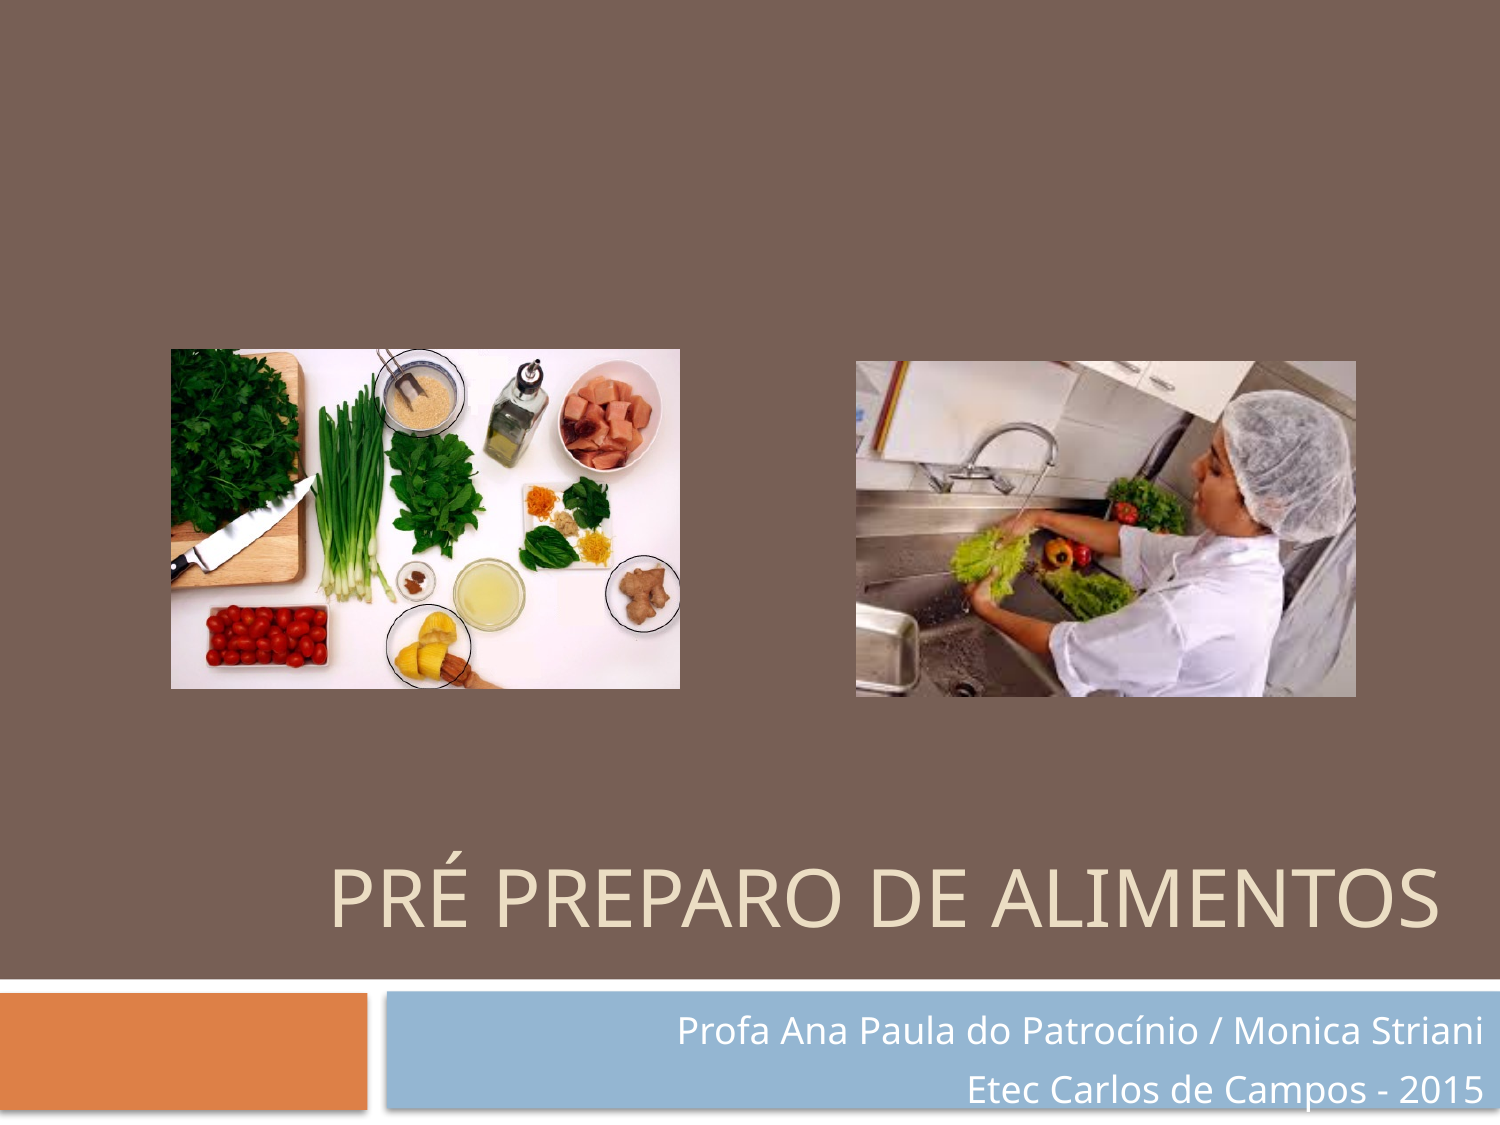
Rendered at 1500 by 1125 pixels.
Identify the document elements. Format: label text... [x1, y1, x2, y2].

title Pré Preparo de Alimentos [312, 763, 1495, 951]
picture [170, 349, 680, 689]
picture [855, 361, 1356, 697]
subtitle Profa Ana Paula do Patrocínio / Monica Striani Etec Carlos de Campos - 2015 [399, 999, 1500, 1125]
